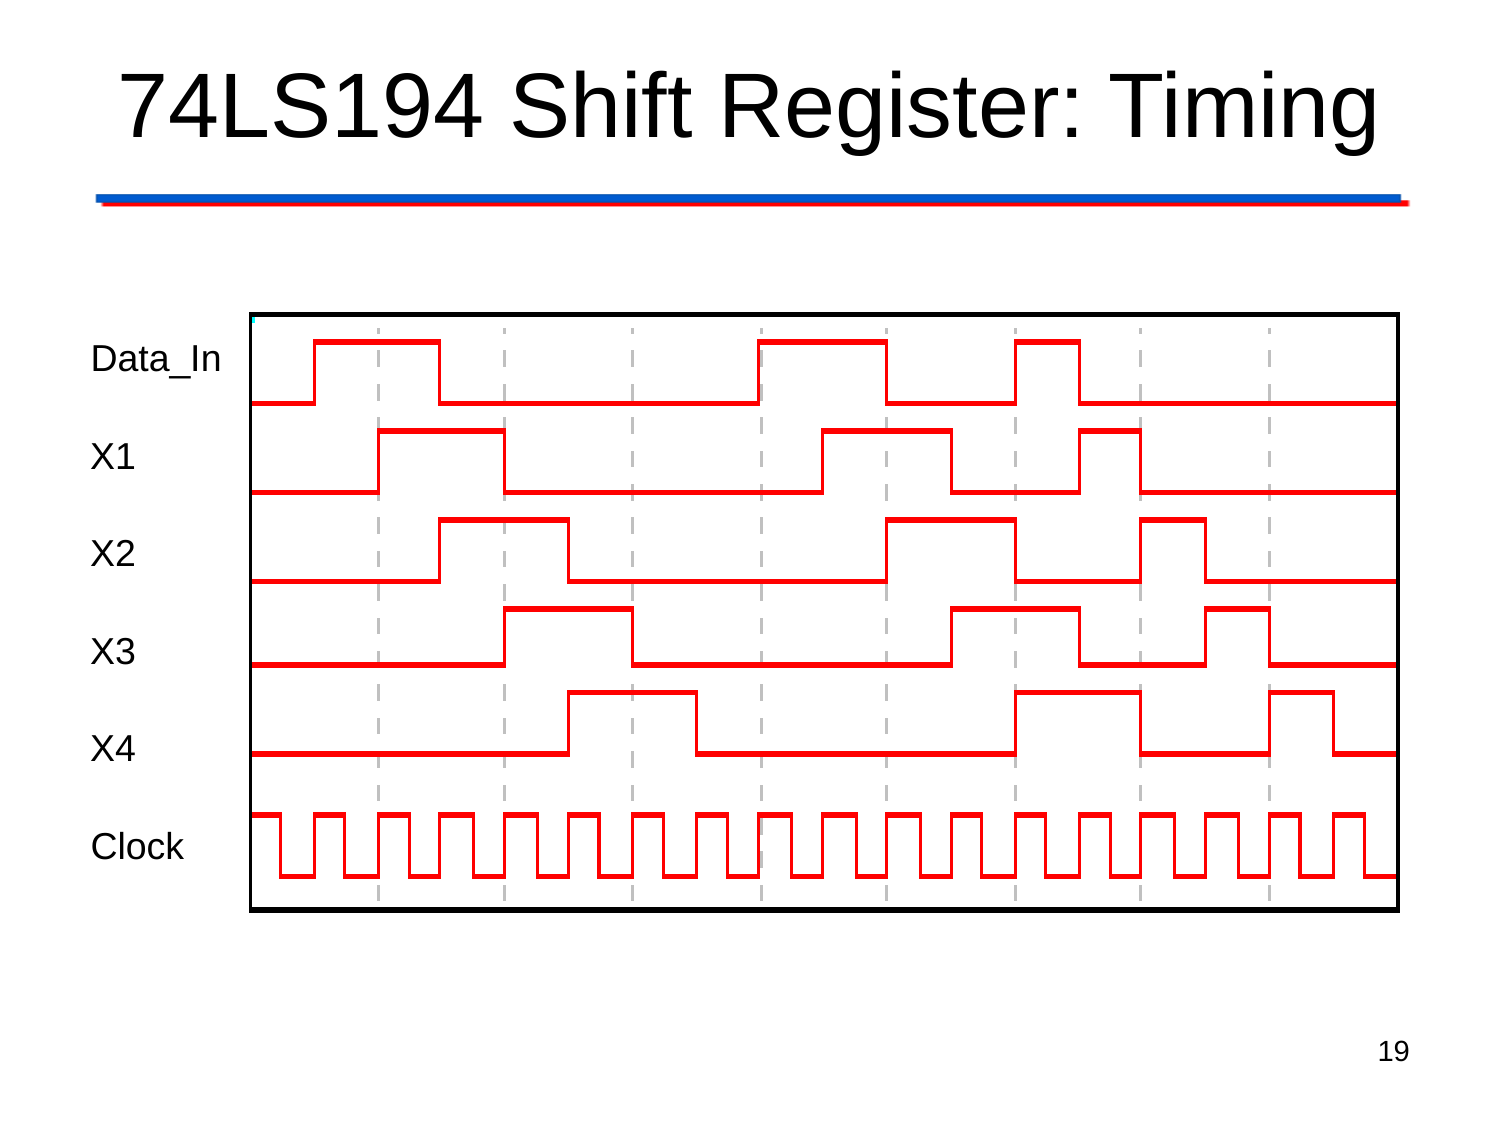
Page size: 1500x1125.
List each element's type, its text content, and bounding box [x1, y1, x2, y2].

slide_number 19 [1074, 1024, 1426, 1103]
text_box X2 [75, 521, 151, 582]
text_box X1 [75, 424, 151, 485]
picture [91, 202, 1412, 209]
text_box Clock [75, 814, 200, 874]
text_box Data_In [75, 326, 237, 387]
picture [249, 312, 1401, 913]
text_box X4 [75, 716, 151, 777]
title 74LS194 Shift Register: Timing [0, 0, 1500, 202]
text_box X3 [75, 619, 151, 680]
